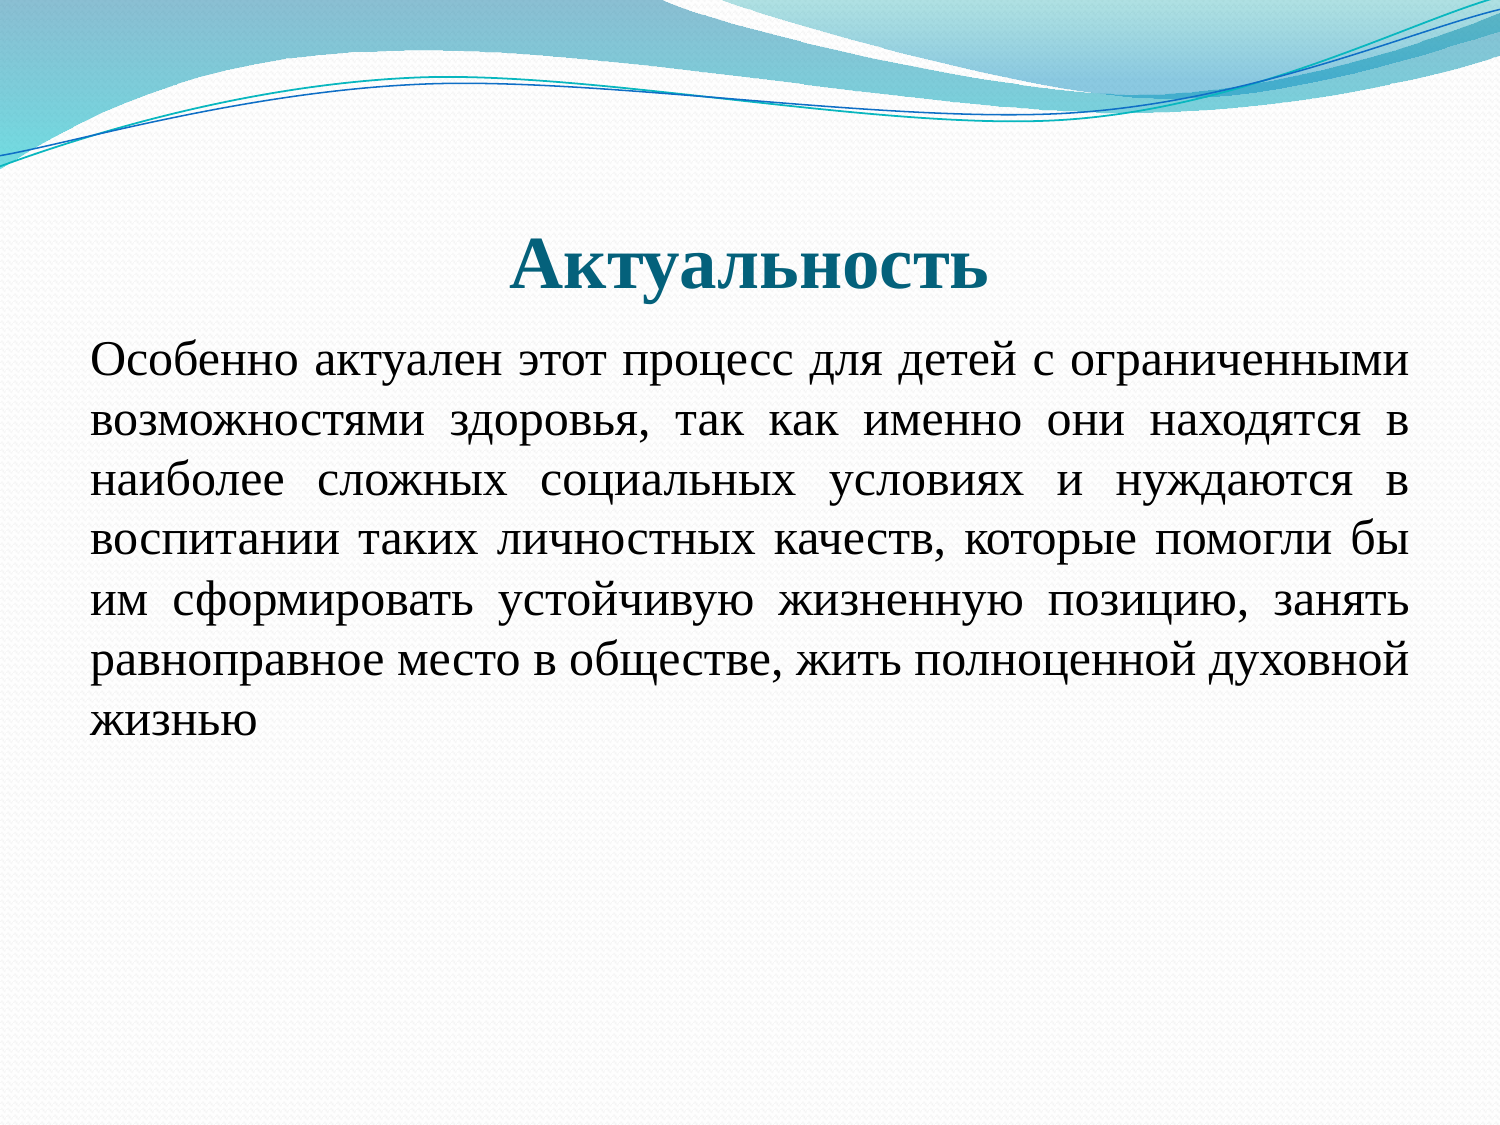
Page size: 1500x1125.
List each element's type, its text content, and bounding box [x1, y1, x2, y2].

list Особенно актуален этот процесс для детей с ограниченными возможностями здоровья, так как именно они находятся в наиболее сложных социальных условиях и нуждаются в воспитании таких личностных качеств, которые помогли бы им сформировать устойчивую жизненную позицию, занять равноправное место в обществе, жить полноценной духовной жизнью [74, 317, 1426, 1038]
title Актуальность [74, 115, 1426, 304]
